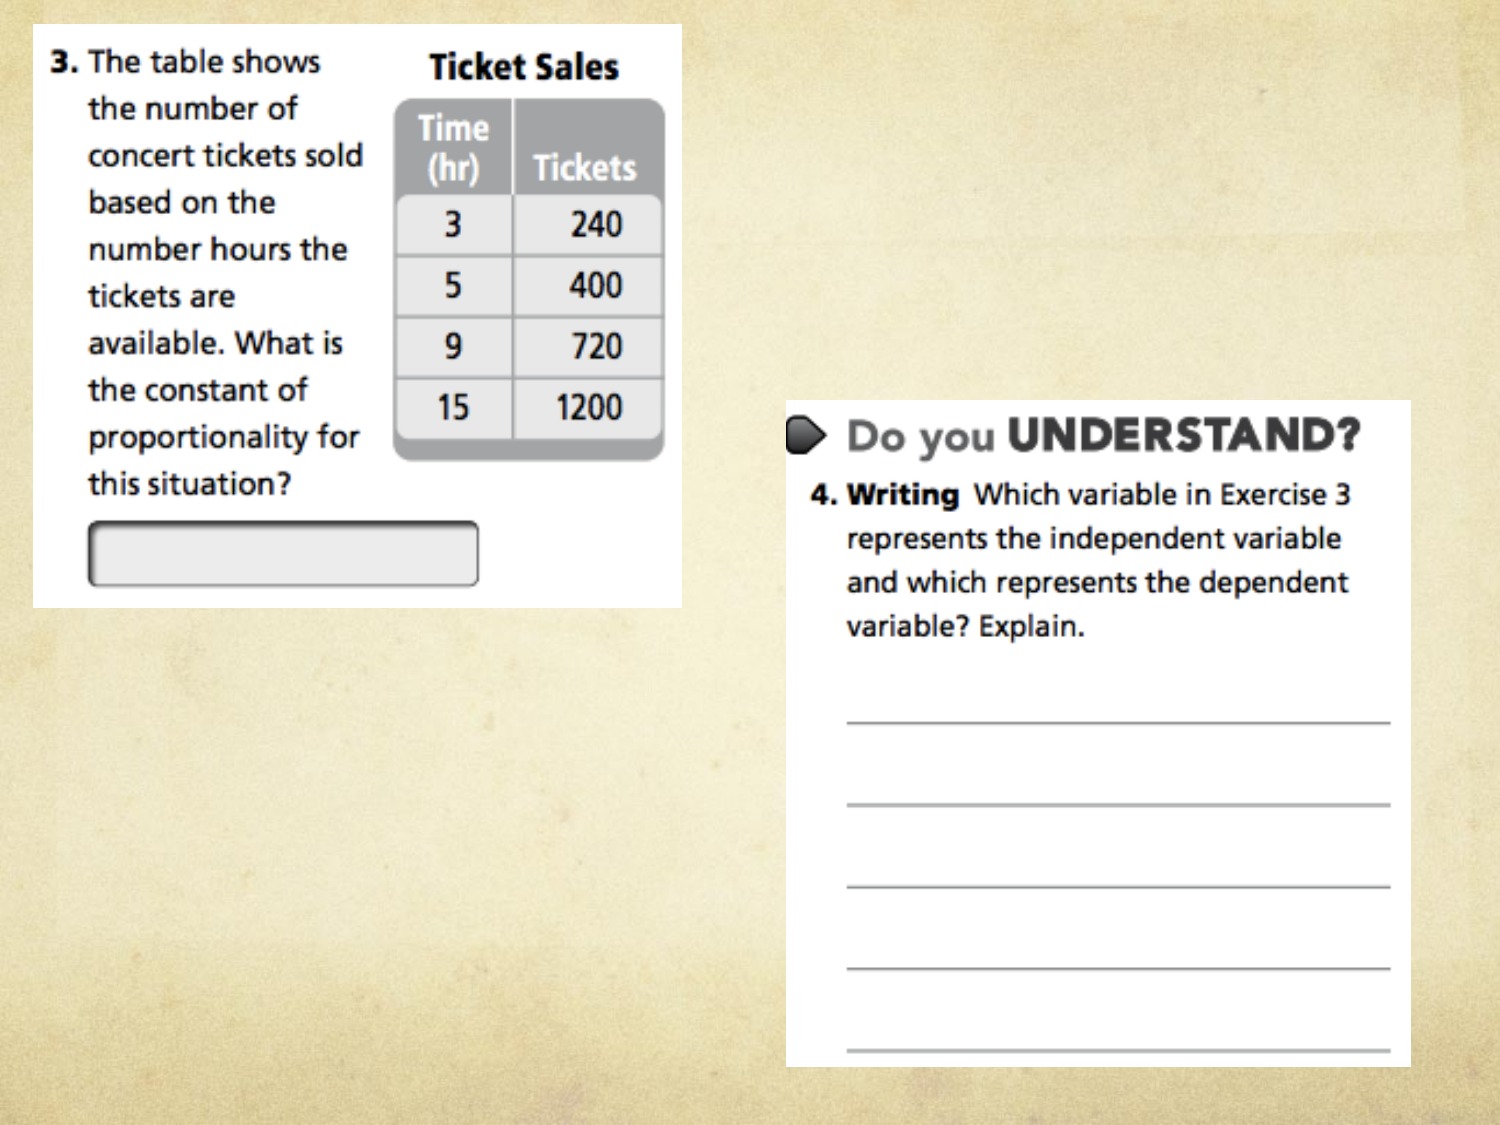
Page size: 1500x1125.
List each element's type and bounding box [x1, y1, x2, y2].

list [498, 400, 1500, 1067]
picture [0, 0, 1500, 1125]
